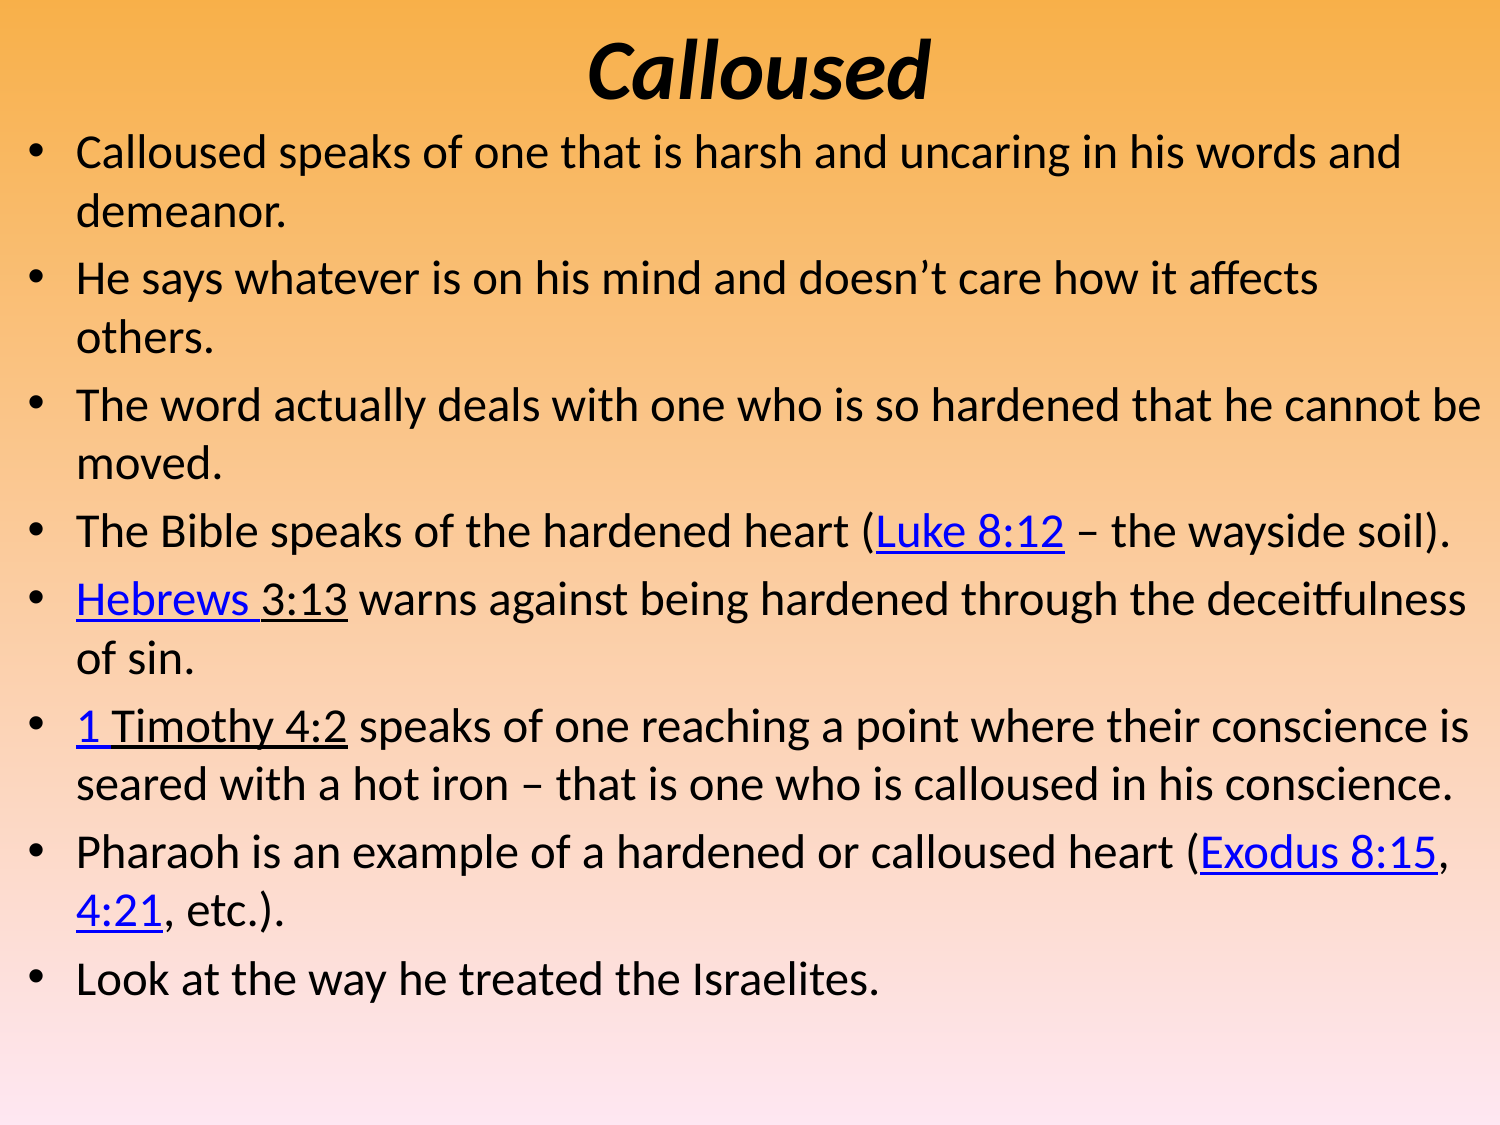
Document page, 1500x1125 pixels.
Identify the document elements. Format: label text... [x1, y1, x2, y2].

title Calloused [75, 5, 1425, 112]
list Calloused speaks of one that is harsh and uncaring in his words and demeanor. He says whatever is on his mind and doesn’t care how it affects others. The word actually deals with one who is so hardened that he cannot be moved. The Bible speaks of the hardened heart (Luke 8:12 – the wayside soil). Hebrews 3:13 warns against being hardened through the deceitfulness of sin. 1 Timothy 4:2 speaks of one reaching a point where their conscience is seared with a hot iron – that is one who is calloused in his conscience. Pharaoh is an example of a hardened or calloused heart (Exodus 8:15, 4:21, etc.). Look at the way he treated the Israelites. [12, 112, 1500, 1100]
